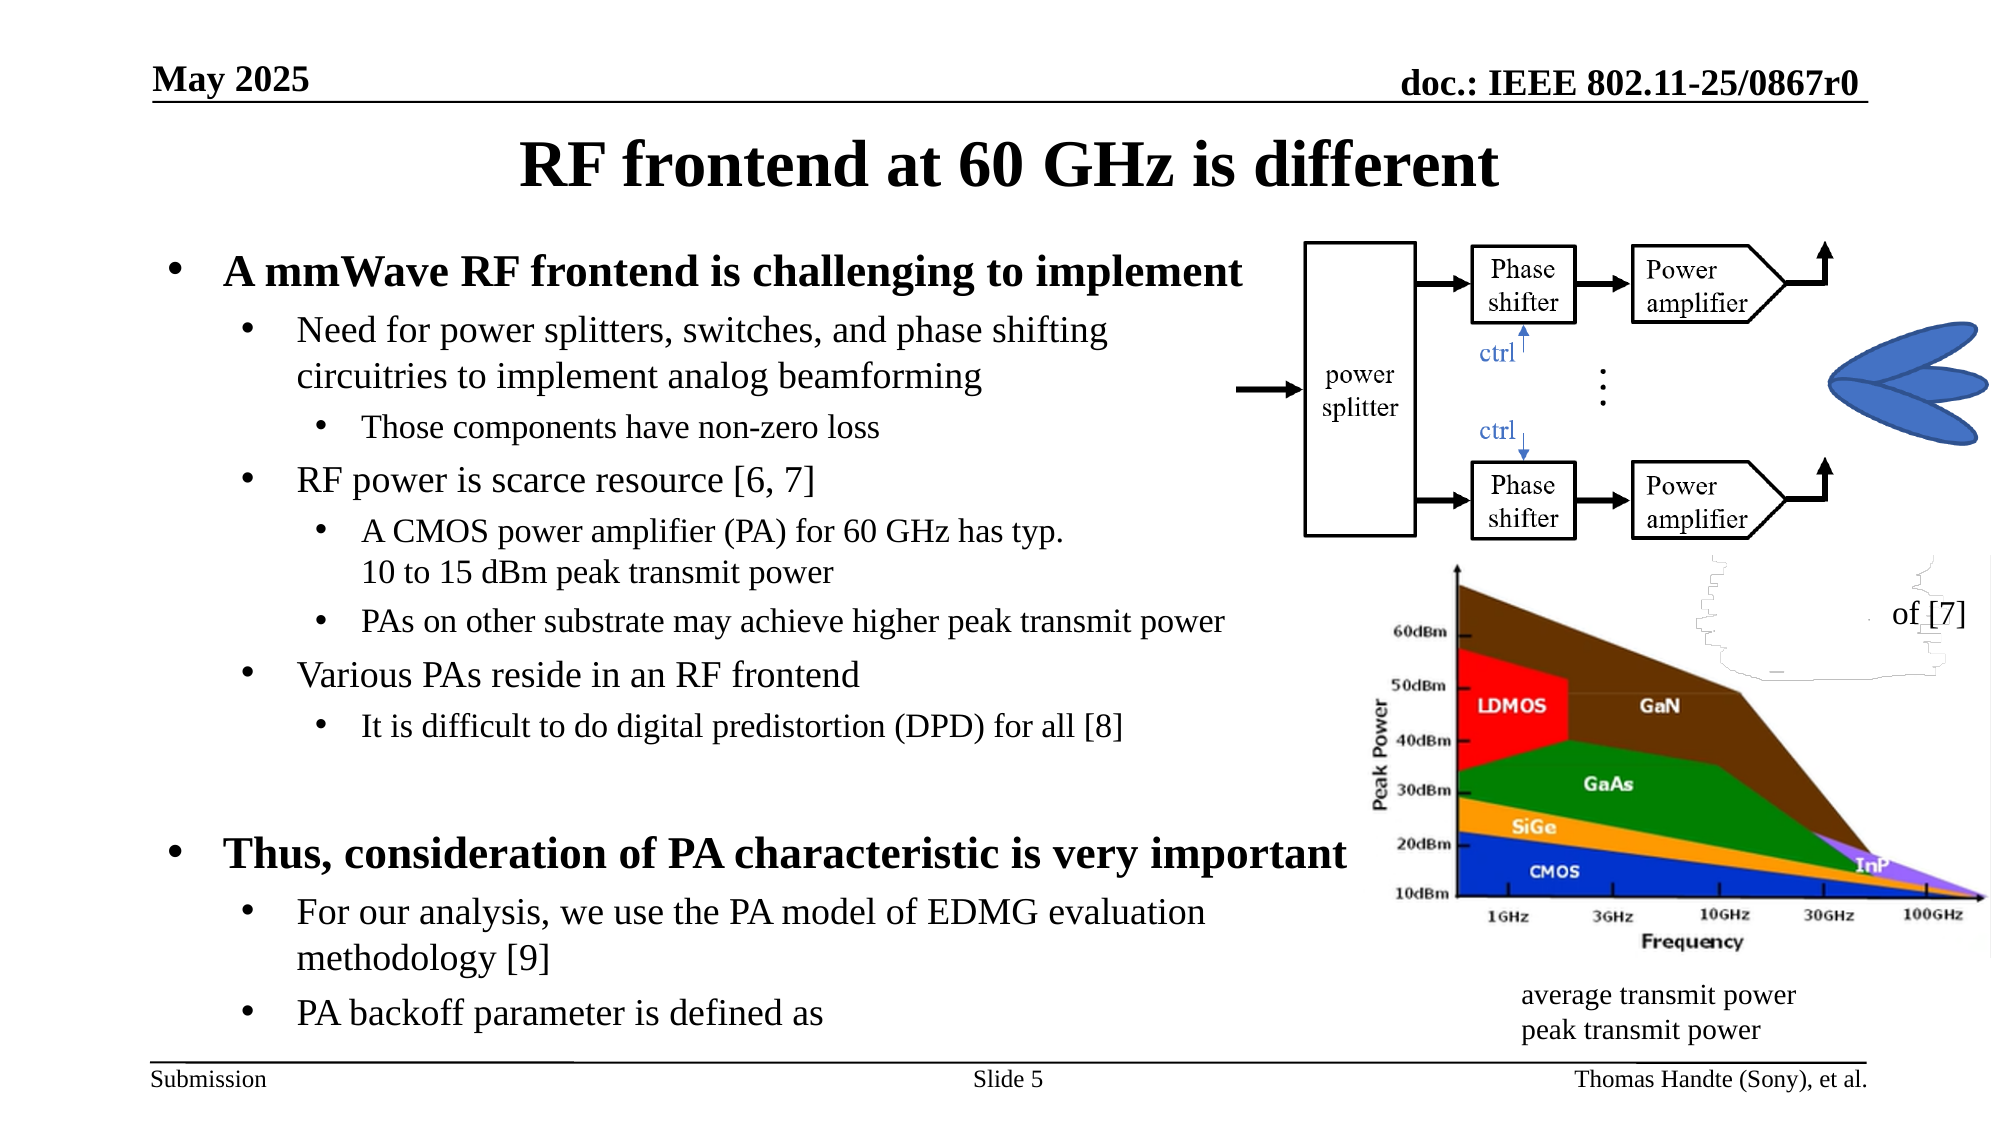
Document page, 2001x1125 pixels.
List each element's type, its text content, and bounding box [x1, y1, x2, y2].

slide_number Slide 5 [950, 1061, 1067, 1123]
picture [1229, 233, 1993, 547]
footer Thomas Handte (Sony), et al. [1171, 1061, 1869, 1093]
picture [1357, 555, 1993, 959]
title RF frontend at 60 GHz is different [152, 112, 1869, 207]
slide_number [152, 54, 563, 100]
